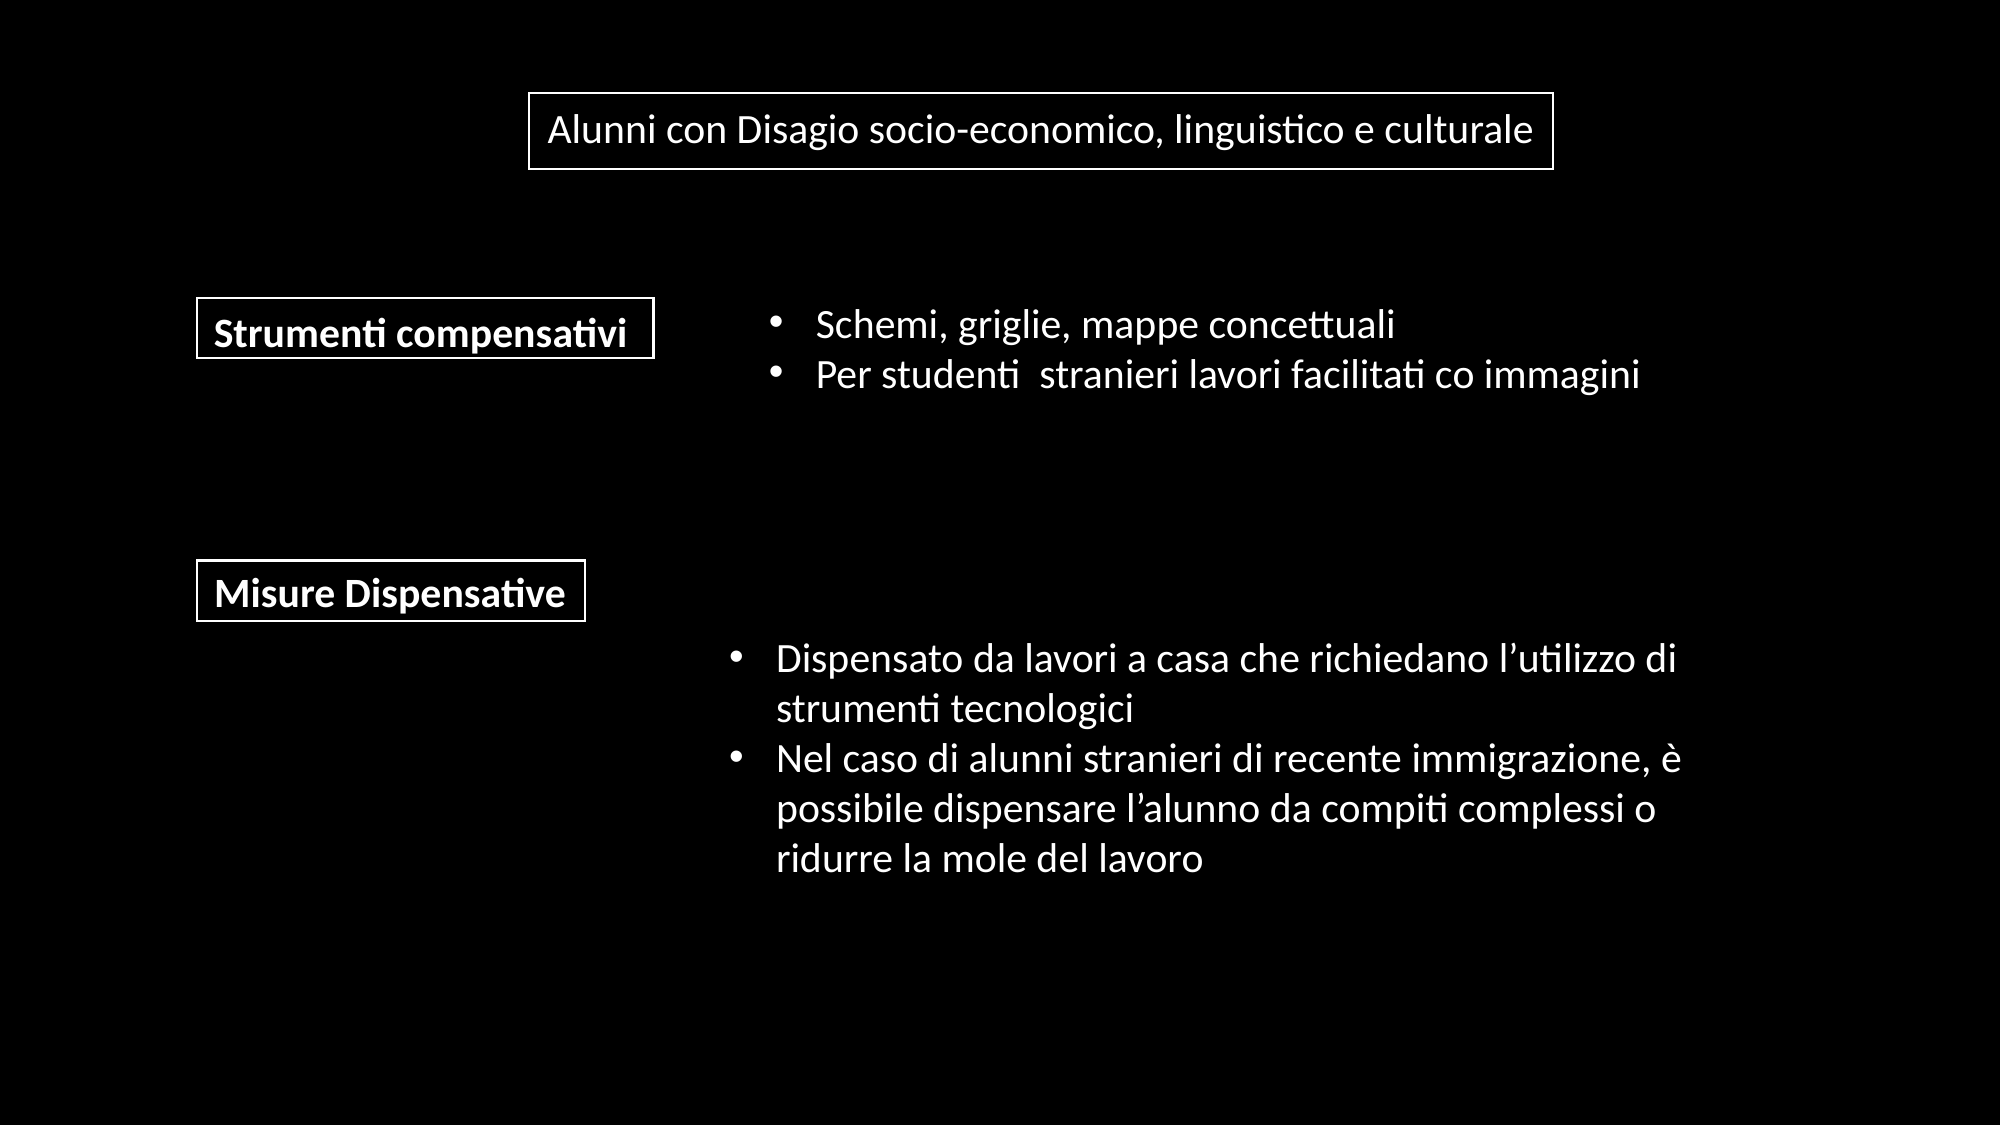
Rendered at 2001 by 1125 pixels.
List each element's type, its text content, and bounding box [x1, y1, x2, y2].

text_box Schemi, griglie, mappe concettuali Per studenti stranieri lavori facilitati co immagini [754, 289, 1755, 404]
text_box [196, 297, 655, 359]
text_box [528, 92, 1554, 170]
text_box Strumenti compensativi [198, 359, 652, 364]
text_box [196, 559, 586, 622]
text_box Dispensato da lavori a casa che richiedano l’utilizzo di strumenti tecnologici Nel caso di alunni stranieri di recente immigrazione, è possibile dispensare l’alunno da compiti complessi o ridurre la mole del lavoro [714, 623, 1715, 889]
text_box Misure Dispensative [199, 558, 591, 623]
